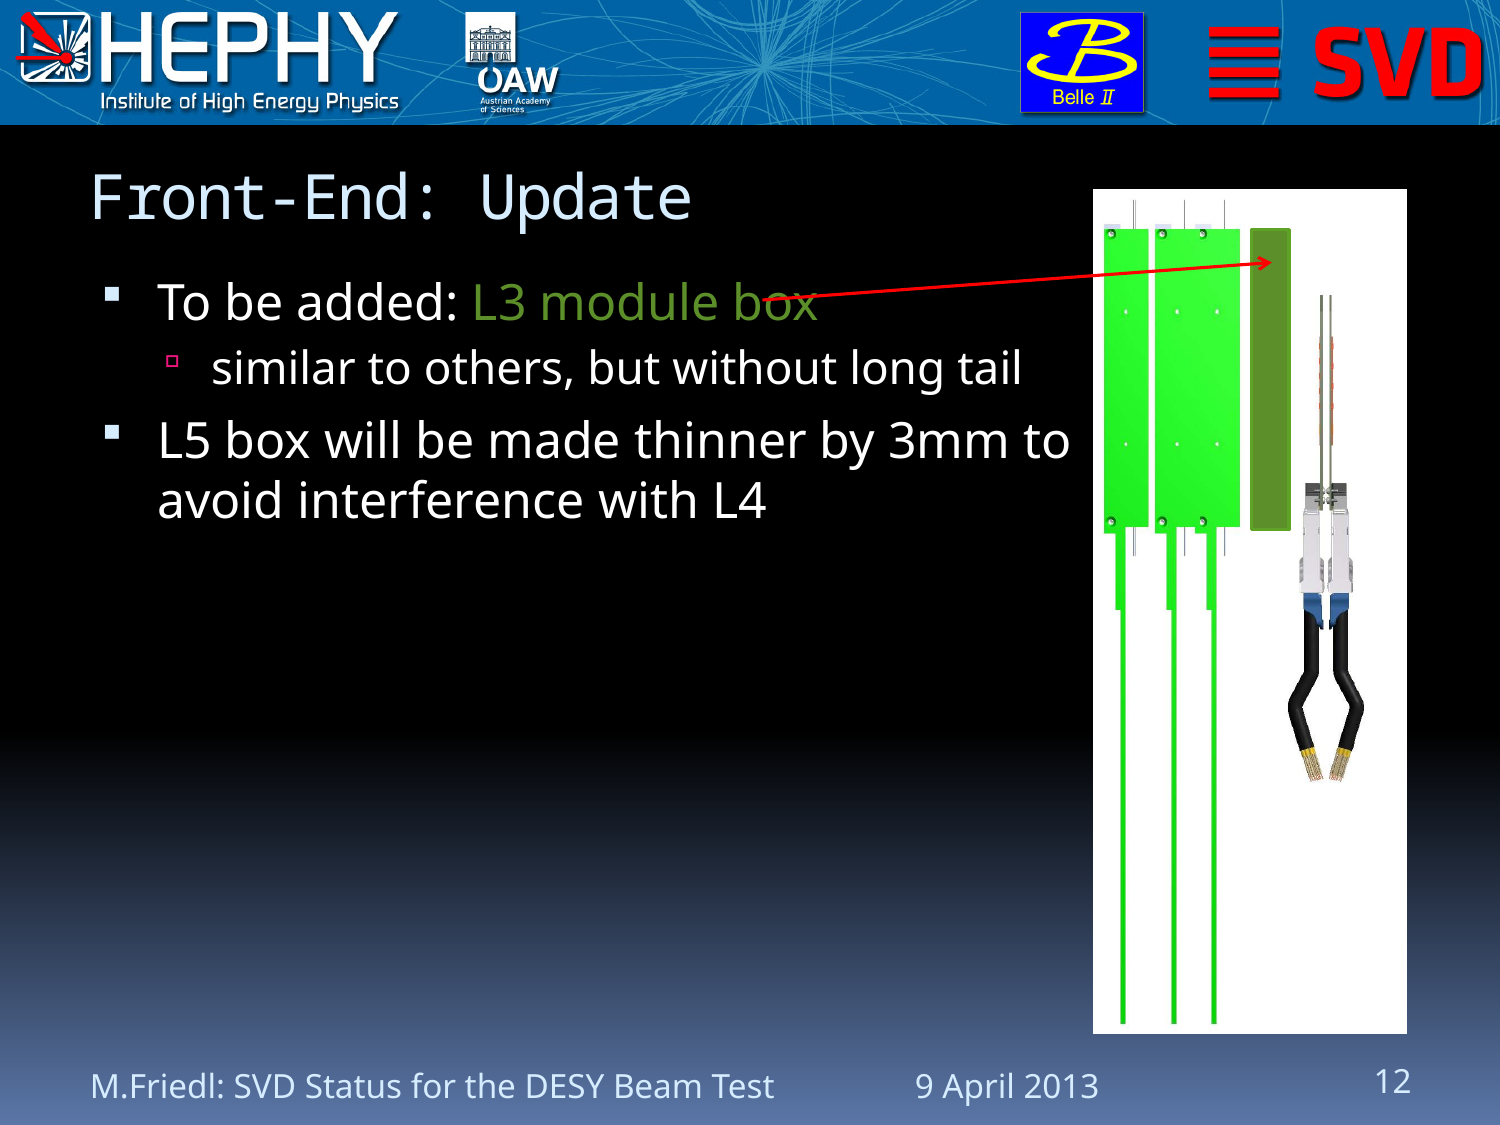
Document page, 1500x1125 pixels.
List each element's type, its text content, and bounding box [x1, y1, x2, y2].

picture [0, 0, 1500, 125]
slide_number 12 [1299, 1052, 1427, 1113]
list To be added: L3 module box similar to others, but without long tail L5 box will be made thinner by 3mm to avoid interference with L4 [75, 262, 1088, 1043]
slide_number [900, 1052, 1200, 1113]
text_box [762, 262, 1273, 301]
picture [1093, 189, 1407, 1035]
title Front-End: Update [75, 149, 1425, 263]
footer M.Friedl: SVD Status for the DESY Beam Test [75, 1052, 863, 1113]
